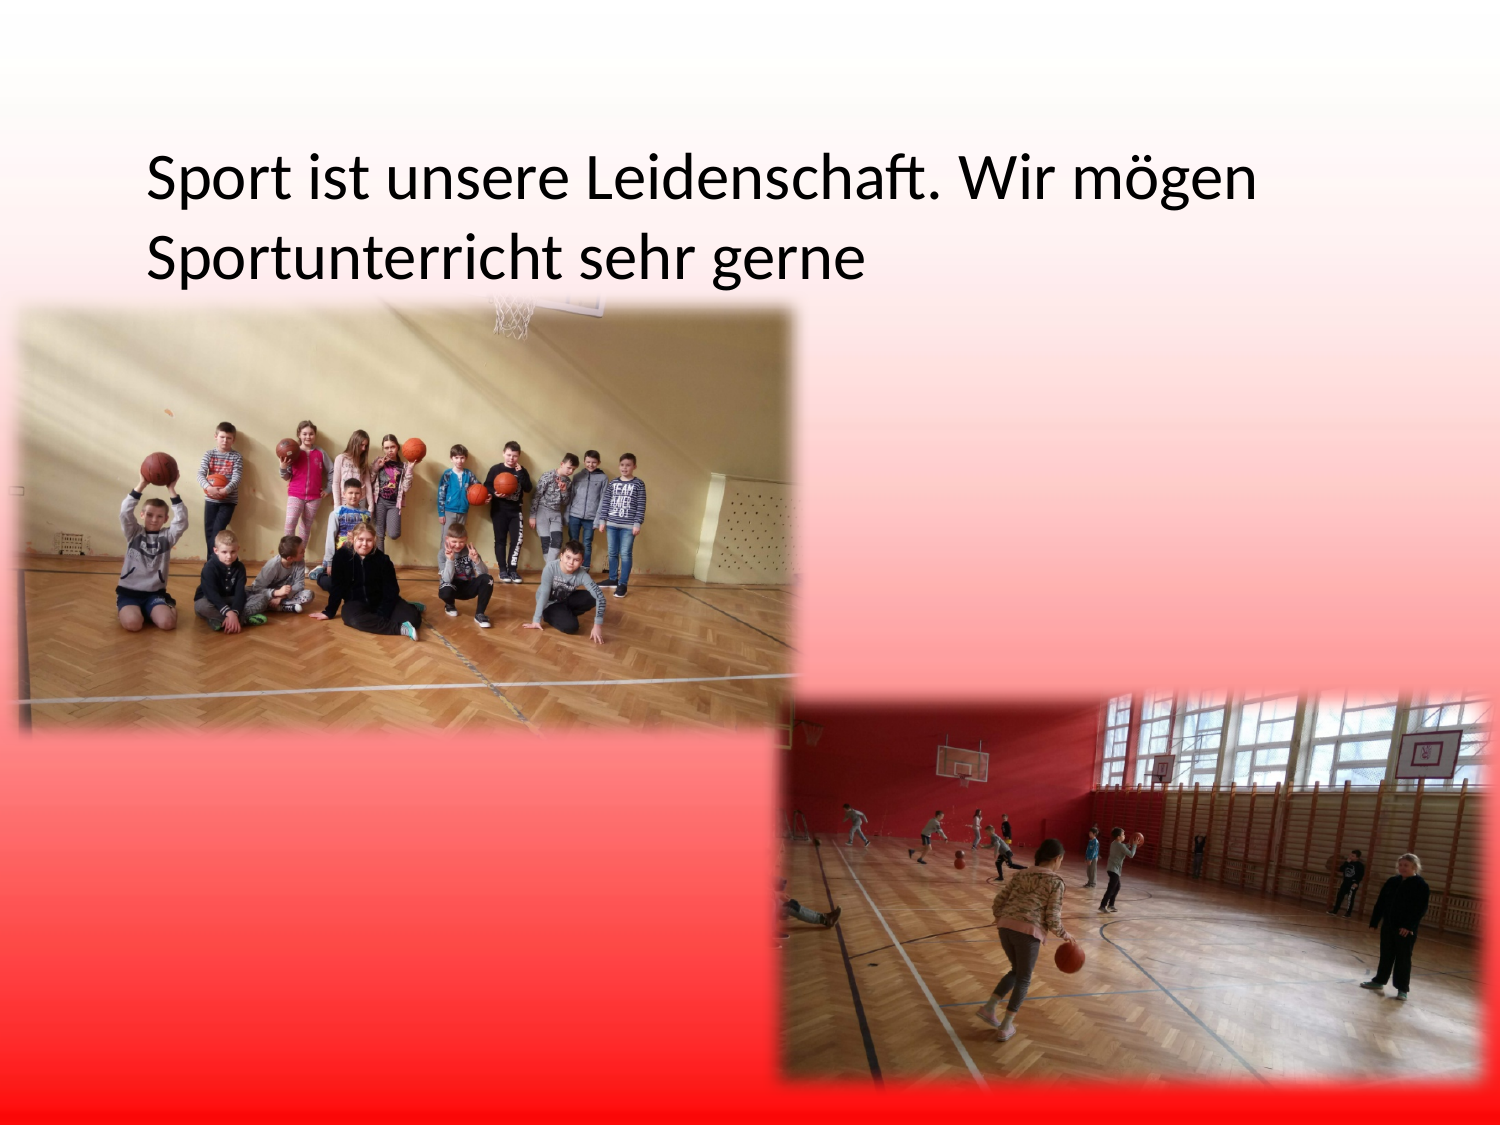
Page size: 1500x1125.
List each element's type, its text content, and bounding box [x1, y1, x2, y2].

list Sport ist unsere Leidenschaft. Wir mögen Sportunterricht sehr gerne [75, 125, 1425, 315]
picture [0, 0, 1500, 1125]
